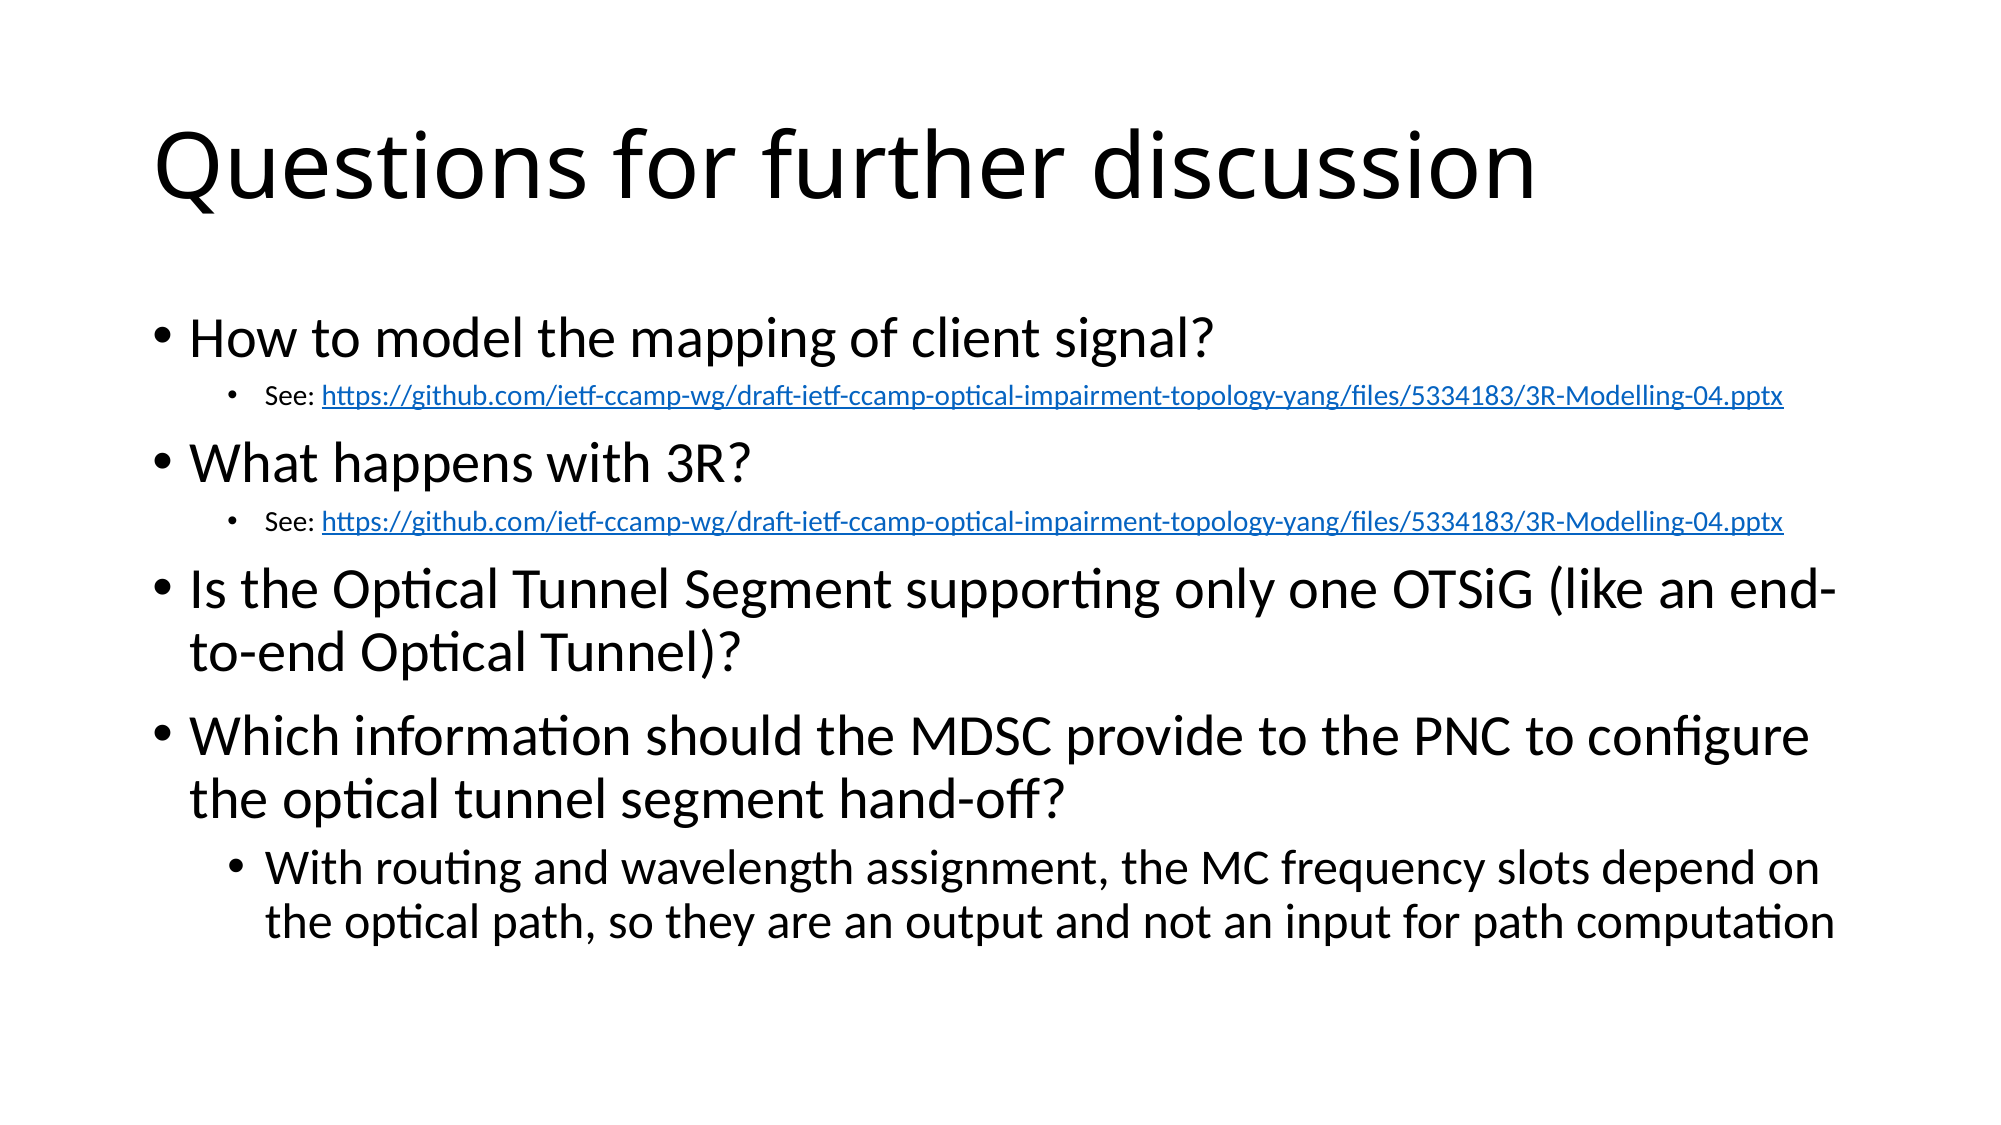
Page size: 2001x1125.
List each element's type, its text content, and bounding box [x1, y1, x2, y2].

title Questions for further discussion [137, 59, 1863, 278]
list How to model the mapping of client signal? See: https://github.com/ietf-ccamp-wg/draft-ietf-ccamp-optical-impairment-topology-yang/files/5334183/3R-Modelling-04.pptx What happens with 3R? See: https://github.com/ietf-ccamp-wg/draft-ietf-ccamp-optical-impairment-topology-yang/files/5334183/3R-Modelling-04.pptx Is the Optical Tunnel Segment supporting only one OTSiG (like an end-to-end Optical Tunnel)? Which information should the MDSC provide to the PNC to configure the optical tunnel segment hand-off? With routing and wavelength assignment, the MC frequency slots depend on the optical path, so they are an output and not an input for path computation [137, 299, 1863, 1014]
